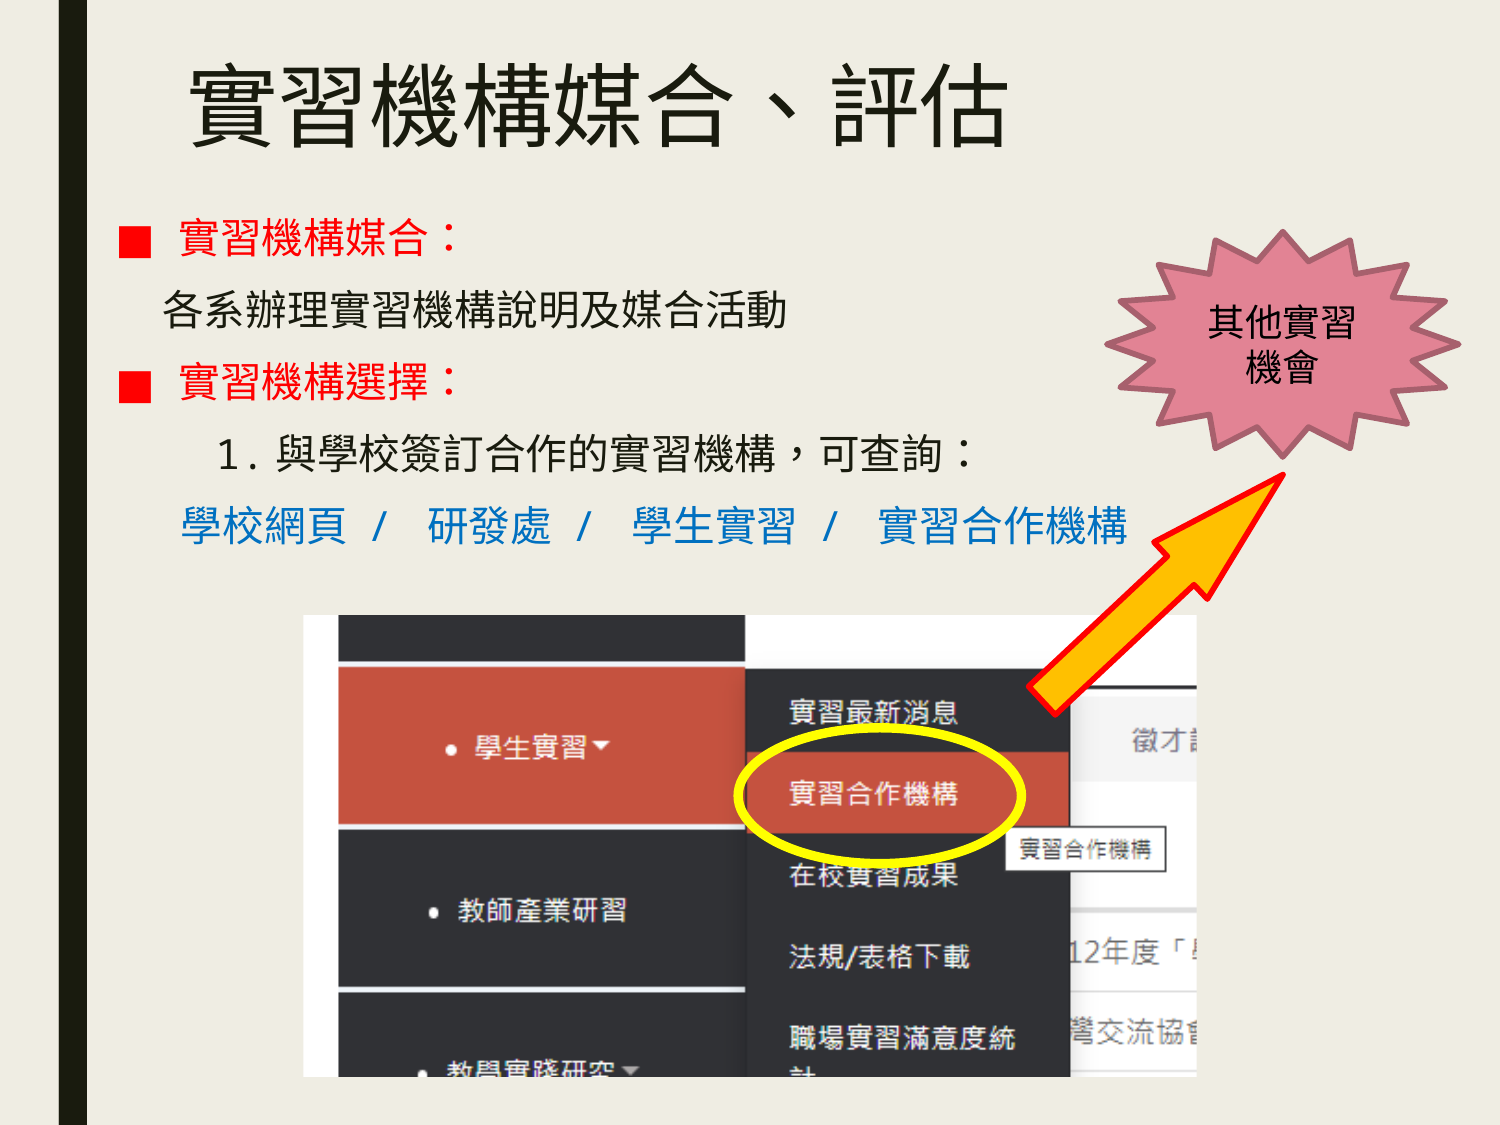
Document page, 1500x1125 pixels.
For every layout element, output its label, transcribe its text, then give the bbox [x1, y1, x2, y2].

title 實習機構媒合、評估 [171, 54, 1353, 208]
picture [303, 615, 1197, 1077]
list 實習機構媒合： 各系辦理實習機構說明及媒合活動 實習機構選擇： 1.與學校簽訂合作的實習機構，可查詢： 學校網頁 / 研發處 / 學生實習 / 實習合作機構 [100, 208, 1425, 1125]
text_box [1100, 471, 1286, 615]
text_box 其他實習機會 [1104, 228, 1462, 460]
